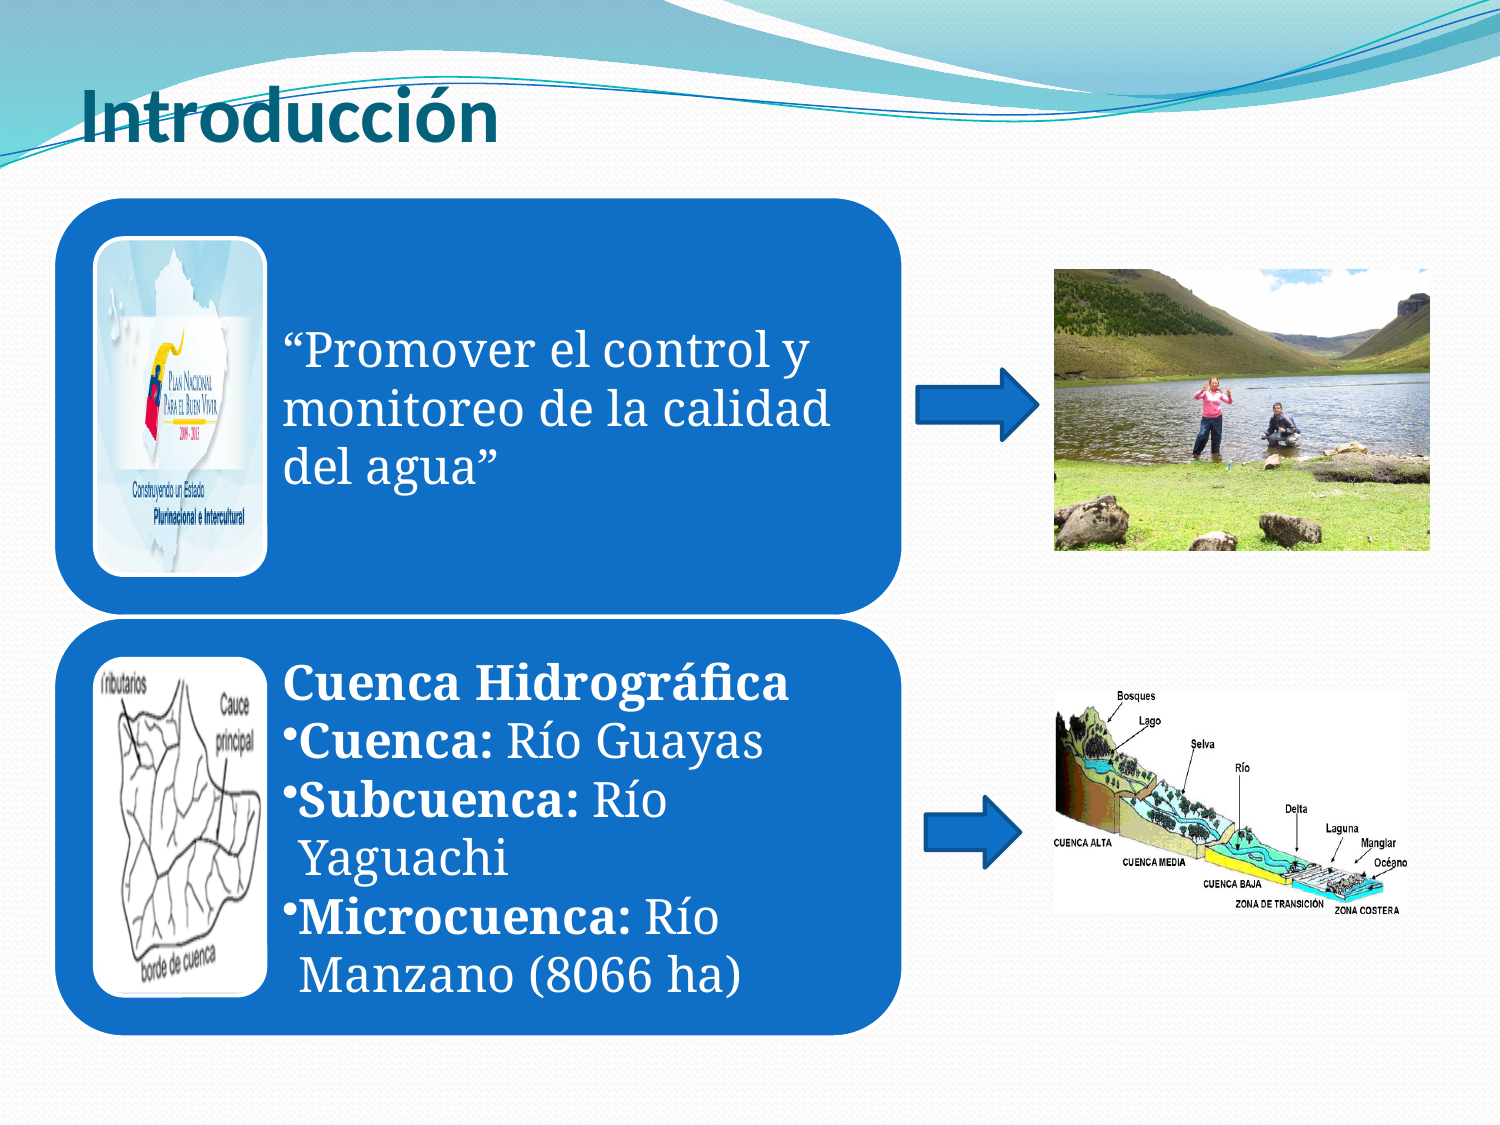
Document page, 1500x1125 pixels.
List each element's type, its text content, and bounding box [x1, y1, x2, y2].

title Introducción [79, 54, 1430, 159]
picture [1054, 269, 1430, 552]
text_box [923, 794, 1023, 870]
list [52, 195, 904, 1038]
text_box [915, 367, 1040, 443]
picture [1054, 691, 1407, 915]
